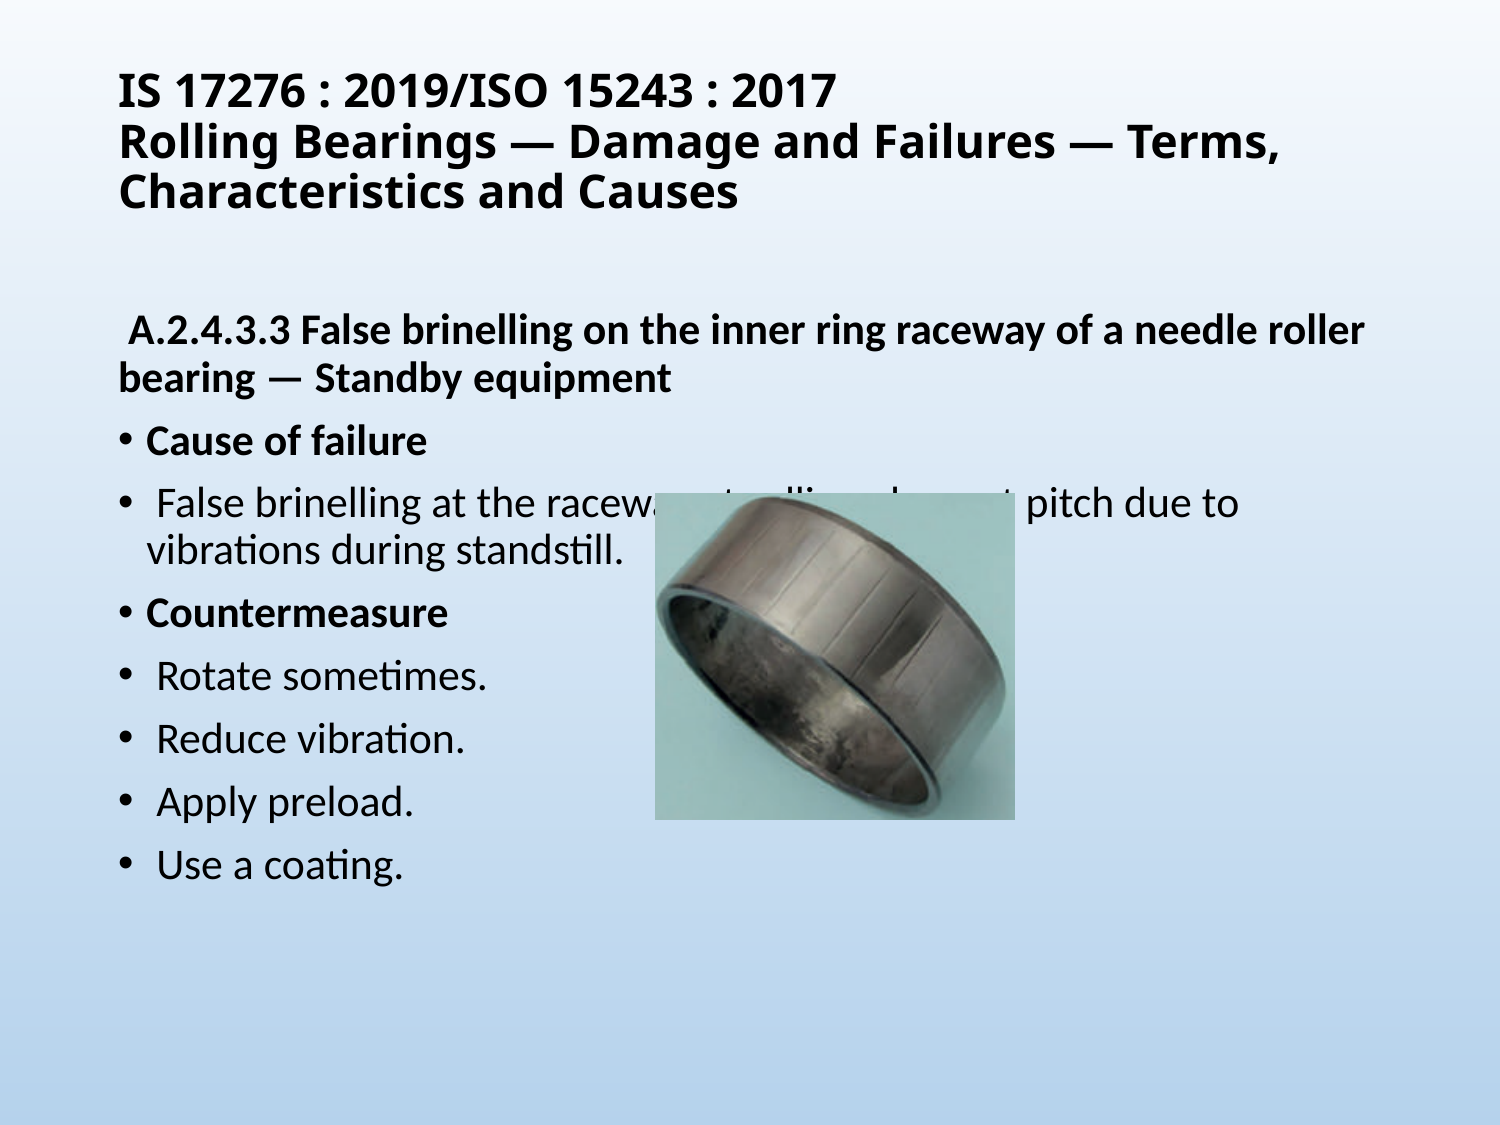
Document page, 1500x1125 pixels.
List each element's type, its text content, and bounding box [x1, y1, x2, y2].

picture [655, 493, 1015, 820]
list A.2.4.3.3 False brinelling on the inner ring raceway of a needle roller bearing — Standby equipment Cause of failure False brinelling at the raceway at rolling element pitch due to vibrations during standstill. Countermeasure Rotate sometimes. Reduce vibration. Apply preload. Use a coating. [103, 299, 1397, 1014]
title IS 17276 : 2019/ISO 15243 : 2017 Rolling Bearings — Damage and Failures — Terms, Characteristics and Causes [103, 59, 1397, 278]
